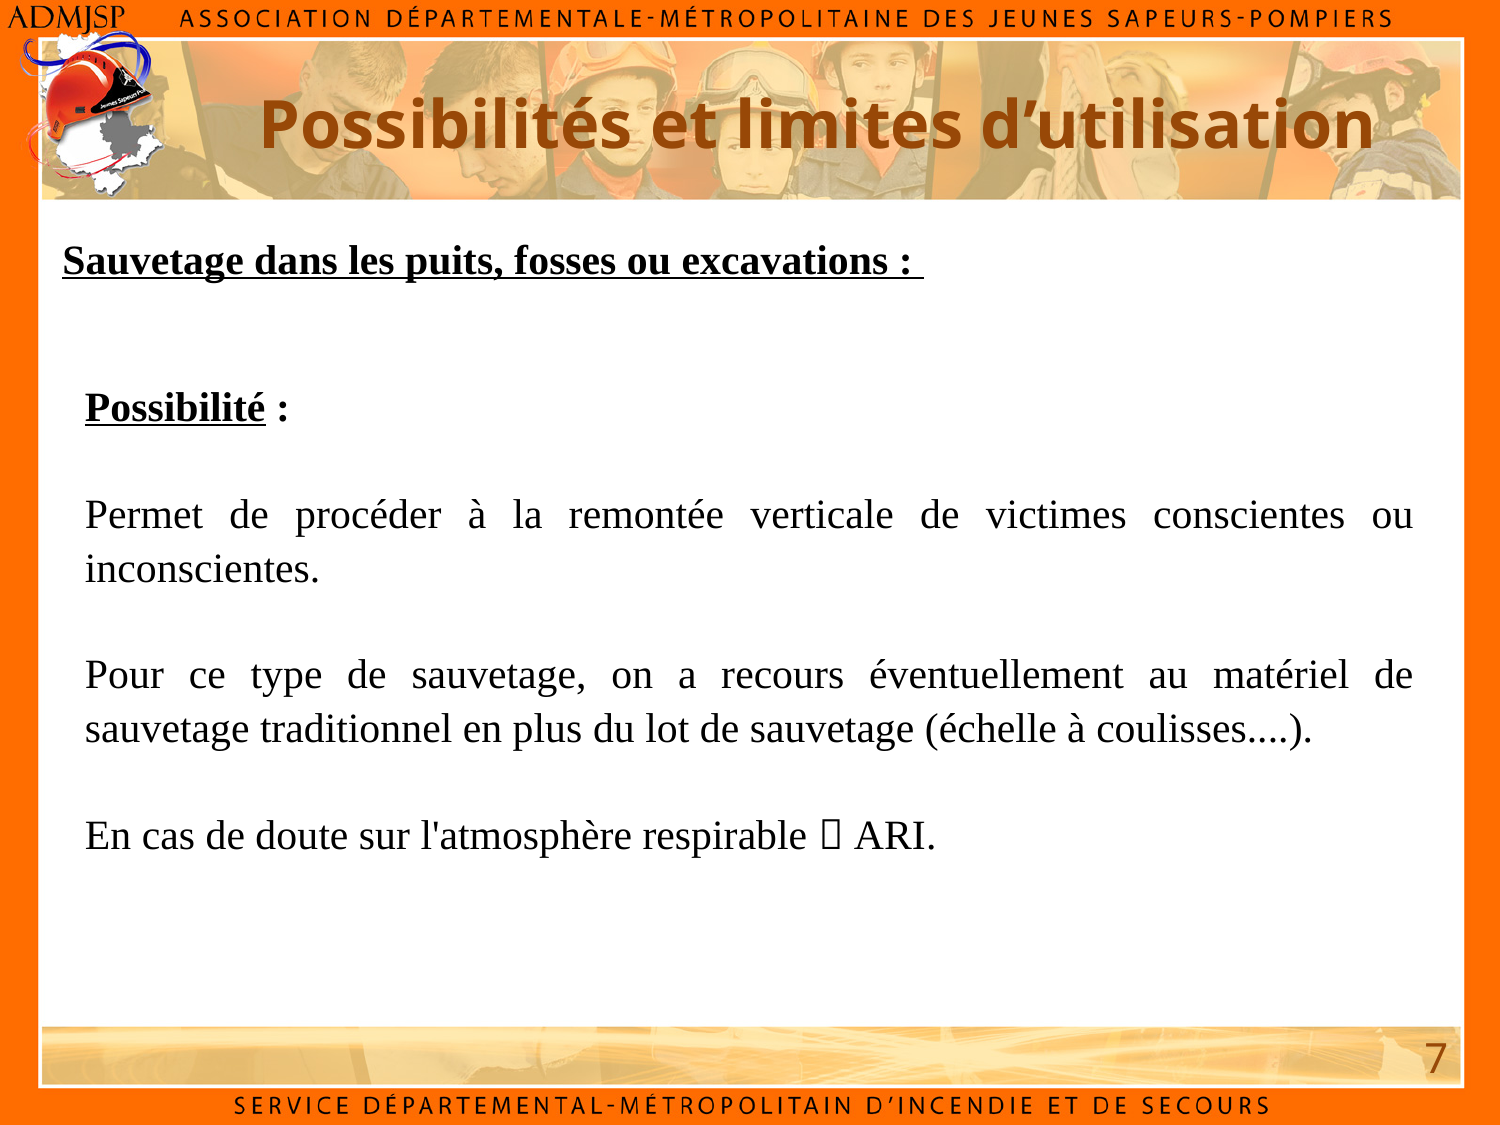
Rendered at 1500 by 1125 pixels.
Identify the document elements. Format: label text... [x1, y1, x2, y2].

picture [0, 0, 1500, 1125]
text_box Possibilité : Permet de procéder à la remontée verticale de victimes conscientes ou inconscientes. Pour ce type de sauvetage, on a recours éventuellement au matériel de sauvetage traditionnel en plus du lot de sauvetage (échelle à coulisses....). En cas de doute sur l'atmosphère respirable  ARI. [70, 368, 1430, 866]
title Possibilités et limites d’utilisation [183, 45, 1454, 200]
text_box Sauvetage dans les puits, fosses ou excavations : [47, 224, 939, 290]
slide_number 7 [1113, 1029, 1464, 1090]
